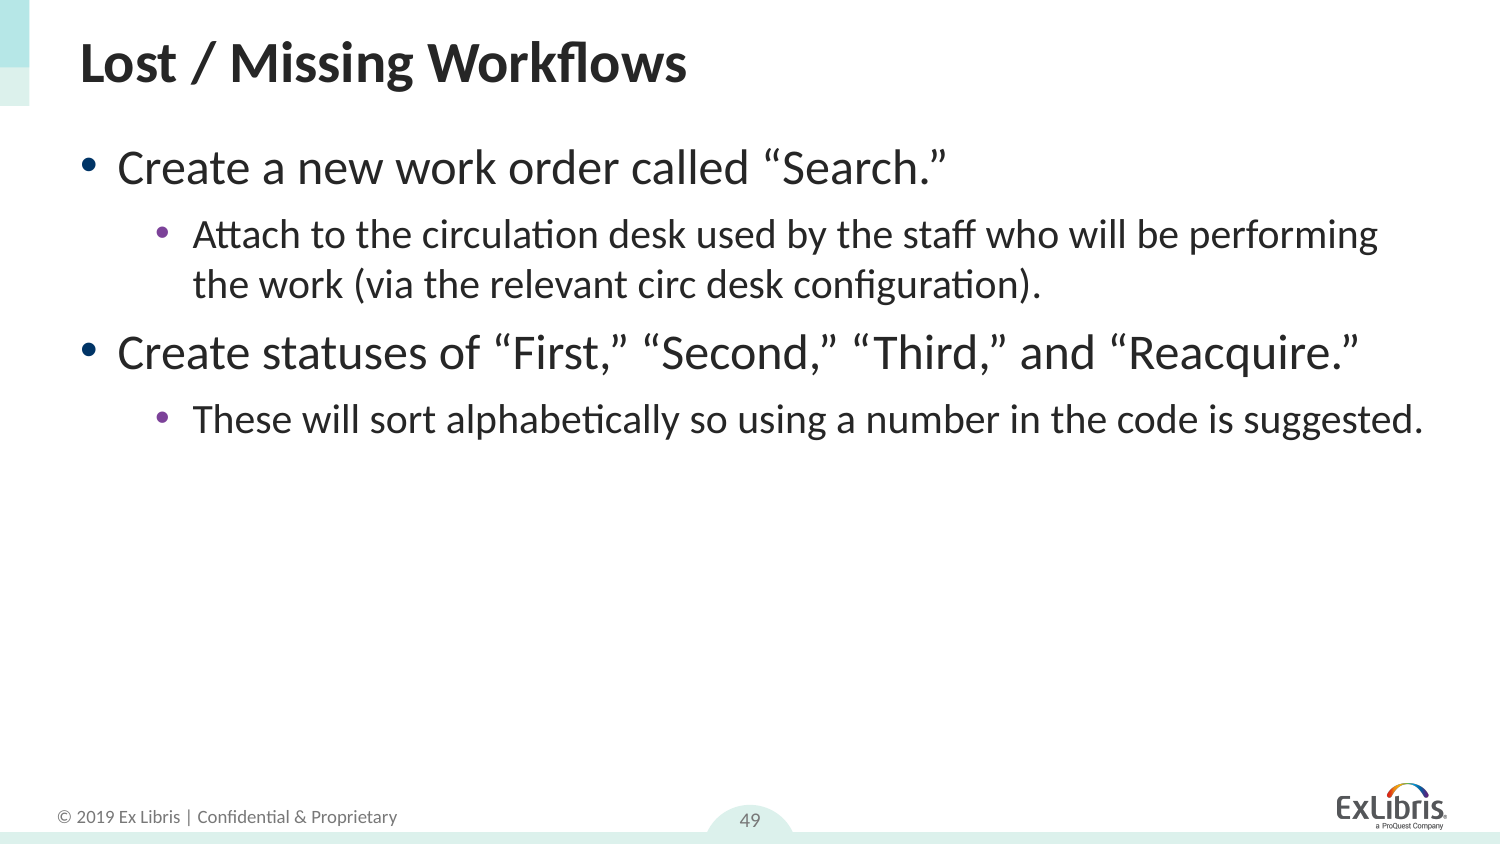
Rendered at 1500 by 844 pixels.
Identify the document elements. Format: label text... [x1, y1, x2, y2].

slide_number 49 [705, 789, 795, 844]
picture [1337, 783, 1447, 830]
title Lost / Missing Workflows [64, 11, 1447, 107]
list Create a new work order called “Search.” Attach to the circulation desk used by the staff who will be performing the work (via the relevant circ desk configuration). Create statuses of “First,” “Second,” “Third,” and “Reacquire.” These will sort alphabetically so using a number in the code is suggested. [64, 126, 1447, 780]
